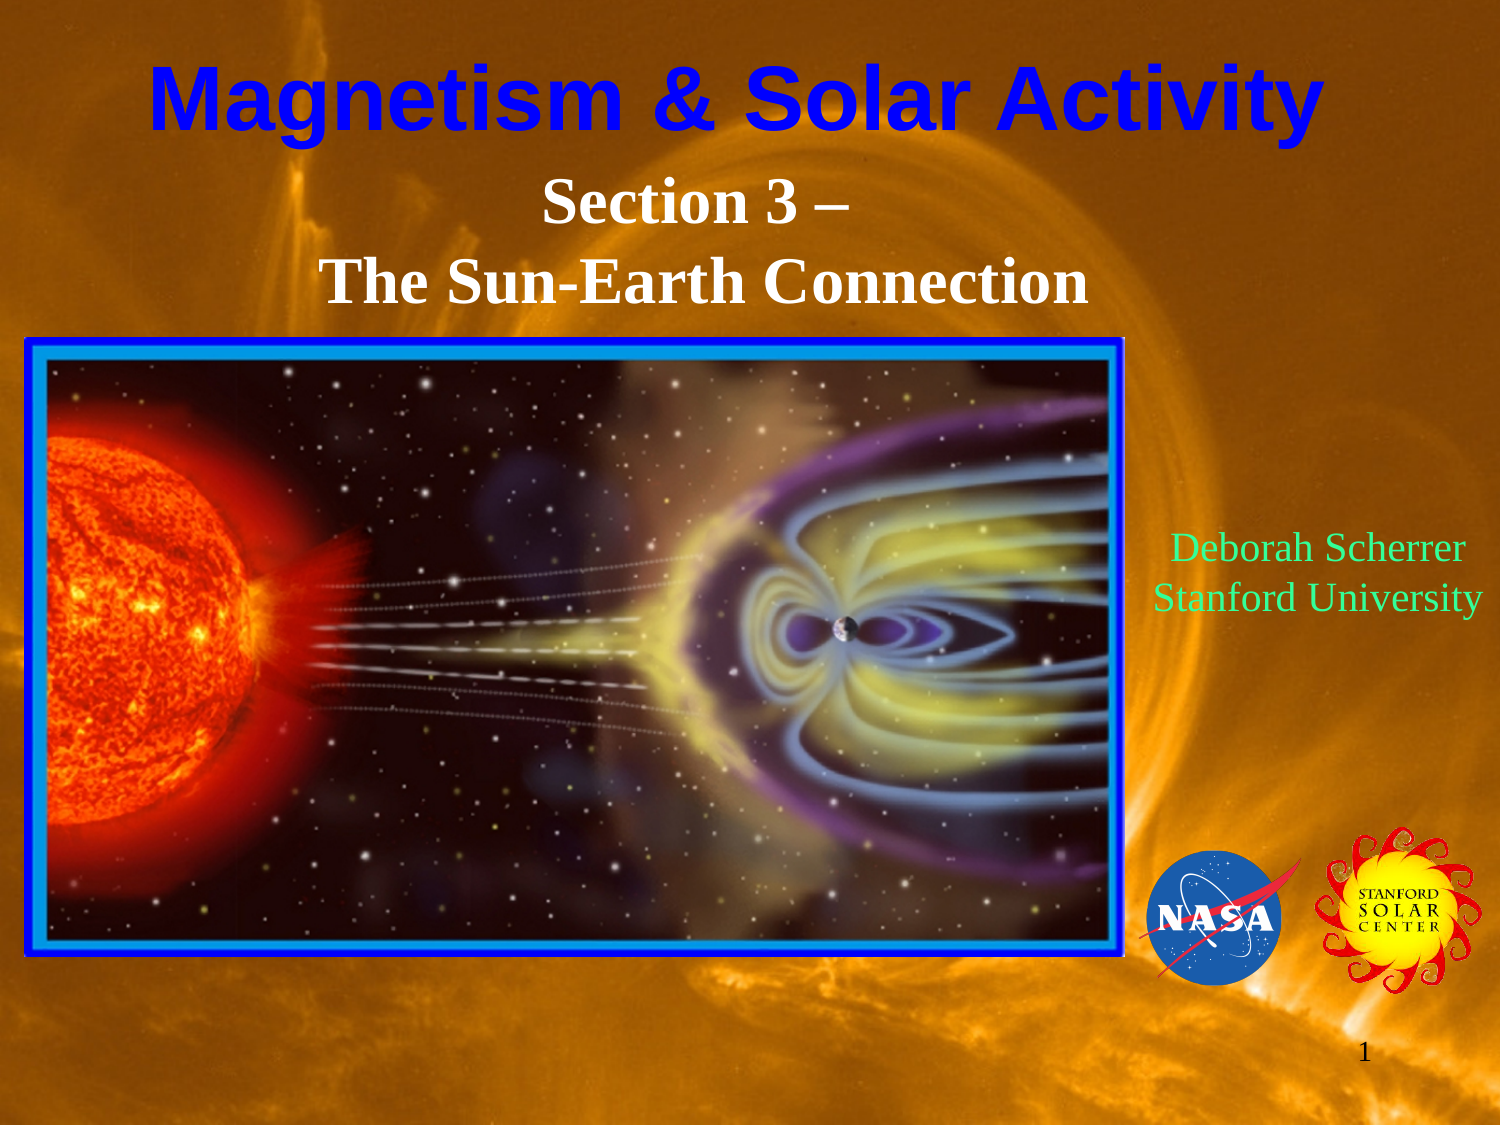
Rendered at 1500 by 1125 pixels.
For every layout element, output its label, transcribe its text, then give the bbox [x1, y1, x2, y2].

title Magnetism & Solar Activity [99, 0, 1375, 188]
text_box Deborah Scherrer Stanford University [1137, 512, 1499, 628]
slide_number 1 [1074, 1025, 1388, 1100]
text_box Section 3 – The Sun-Earth Connection [303, 149, 1105, 325]
picture [0, 0, 1500, 1125]
